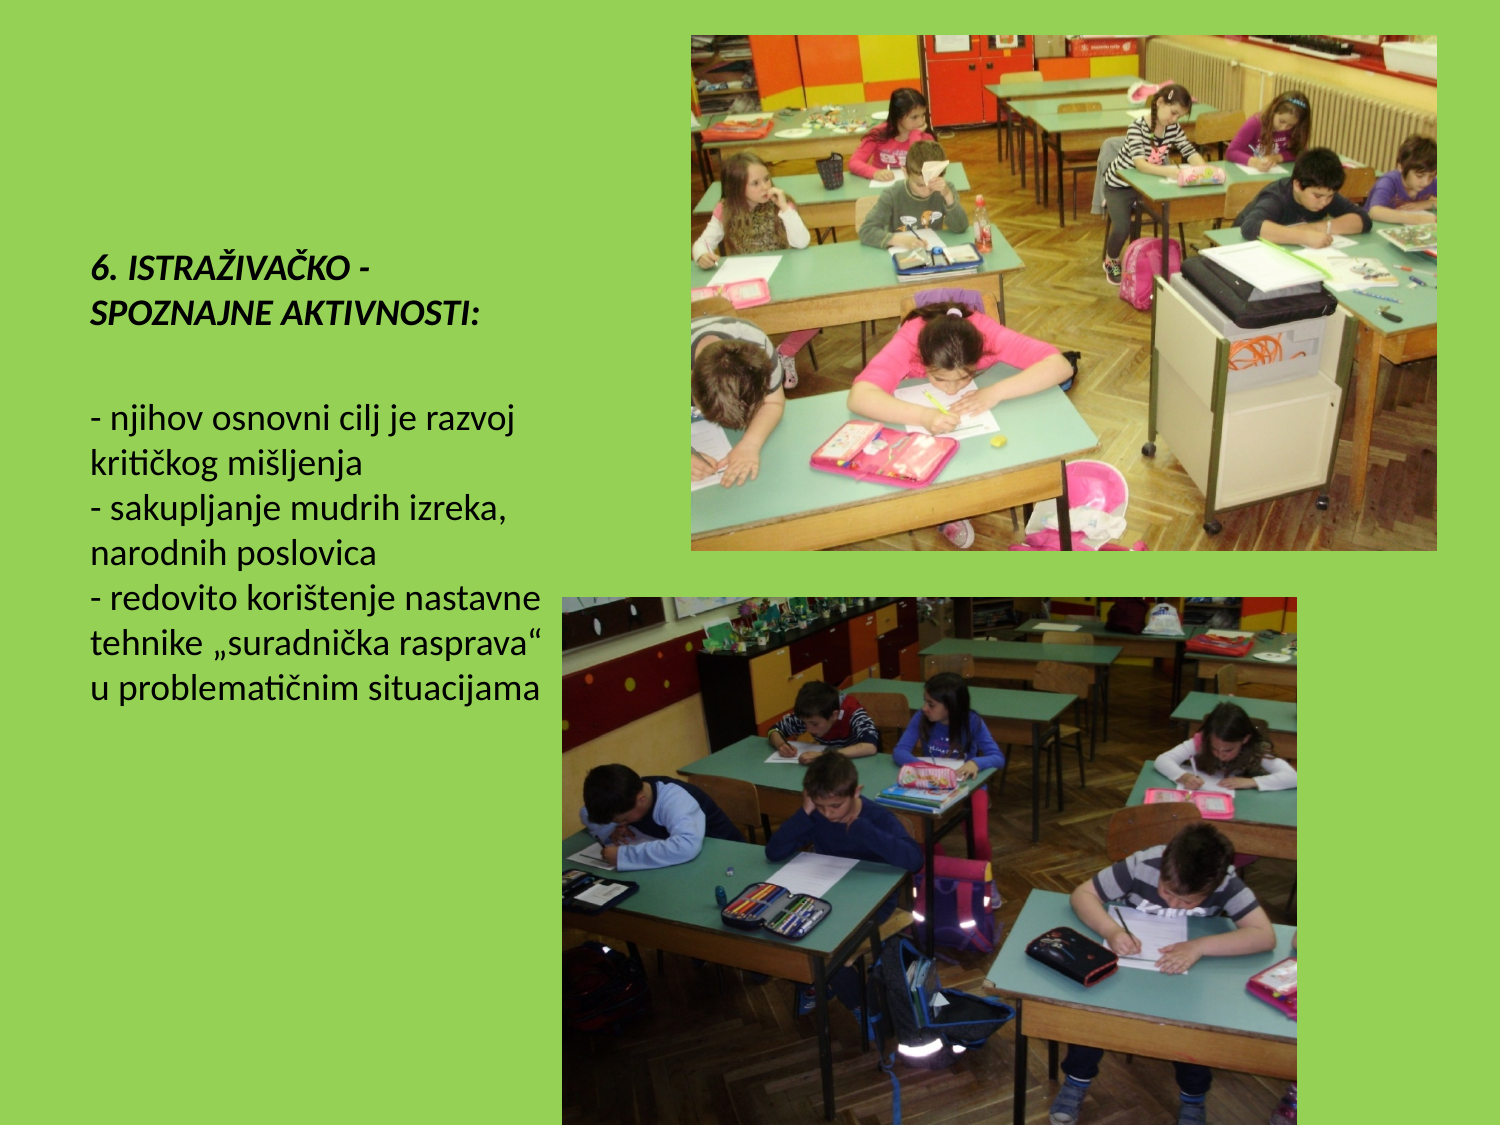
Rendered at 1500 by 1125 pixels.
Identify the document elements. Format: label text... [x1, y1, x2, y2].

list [691, 34, 1437, 551]
list 6. ISTRAŽIVAČKO - SPOZNAJNE AKTIVNOSTI: - njihov osnovni cilj je razvoj kritičkog mišljenja - sakupljanje mudrih izreka, narodnih poslovica - redovito korištenje nastavne tehnike „suradnička rasprava“ u problematičnim situacijama [75, 235, 569, 1005]
picture [562, 597, 1297, 1125]
